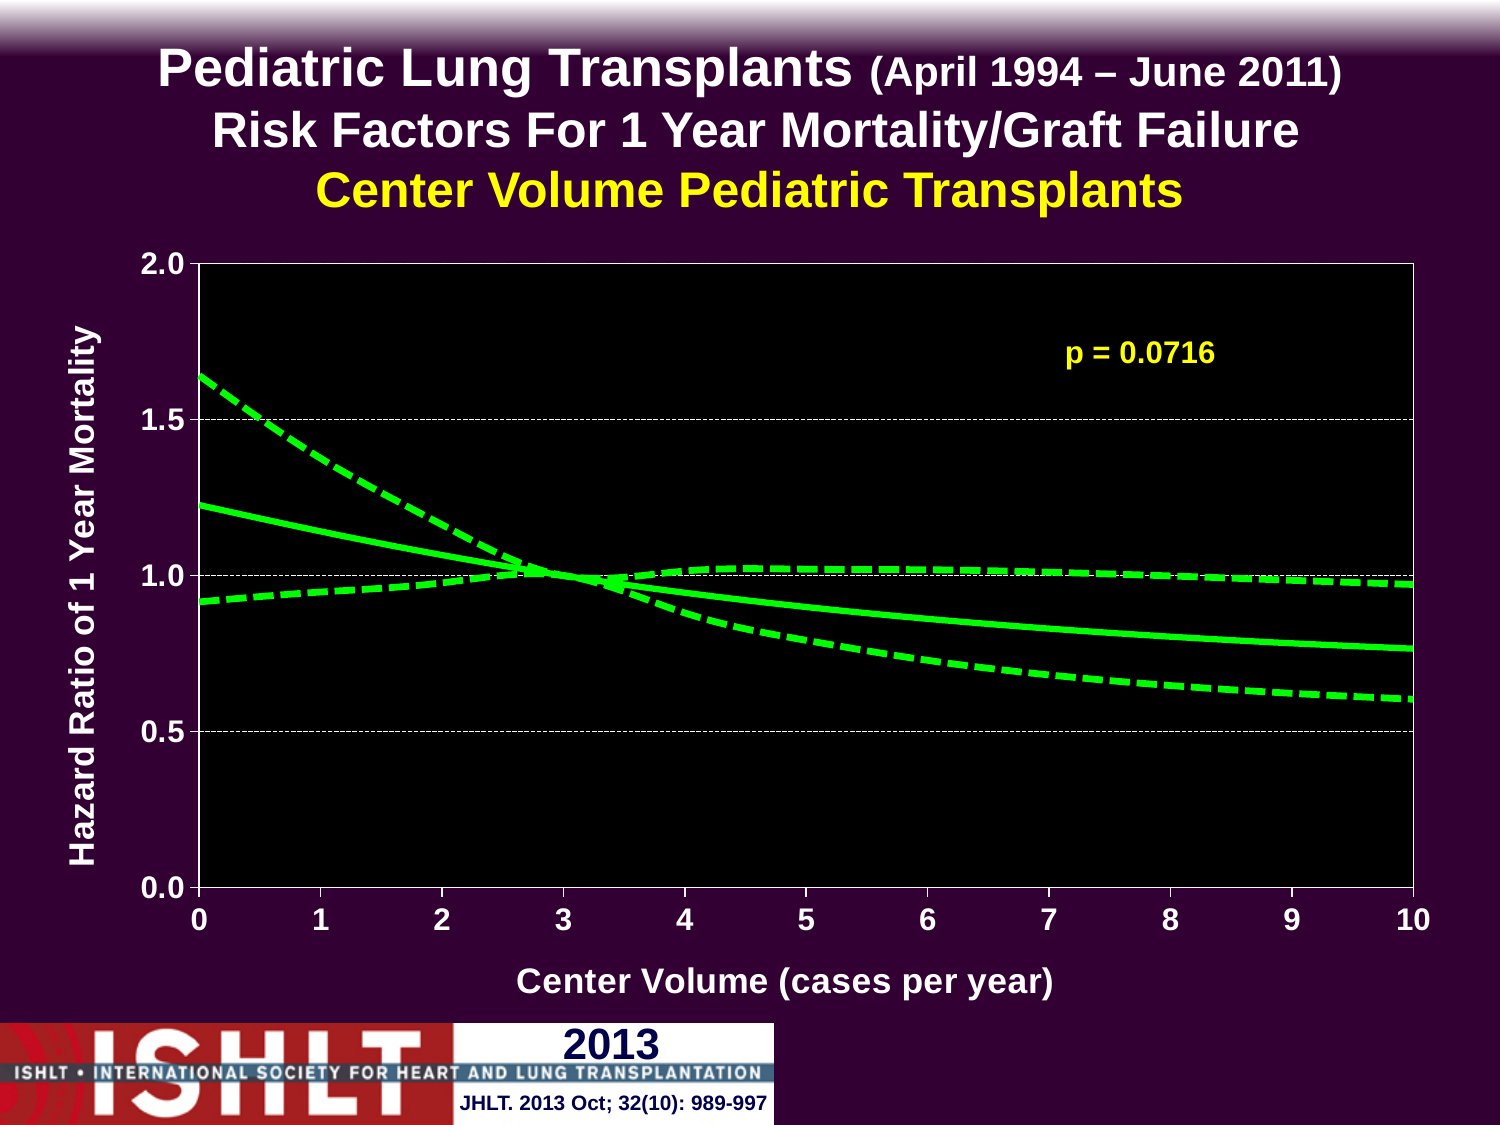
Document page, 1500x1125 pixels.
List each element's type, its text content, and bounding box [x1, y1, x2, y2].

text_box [0, 1007, 774, 1125]
chart [37, 237, 1451, 1013]
title Pediatric Lung Transplants (April 1994 – June 2011) Risk Factors For 1 Year Mortality/Graft Failure Center Volume Pediatric Transplants [0, 37, 1500, 213]
